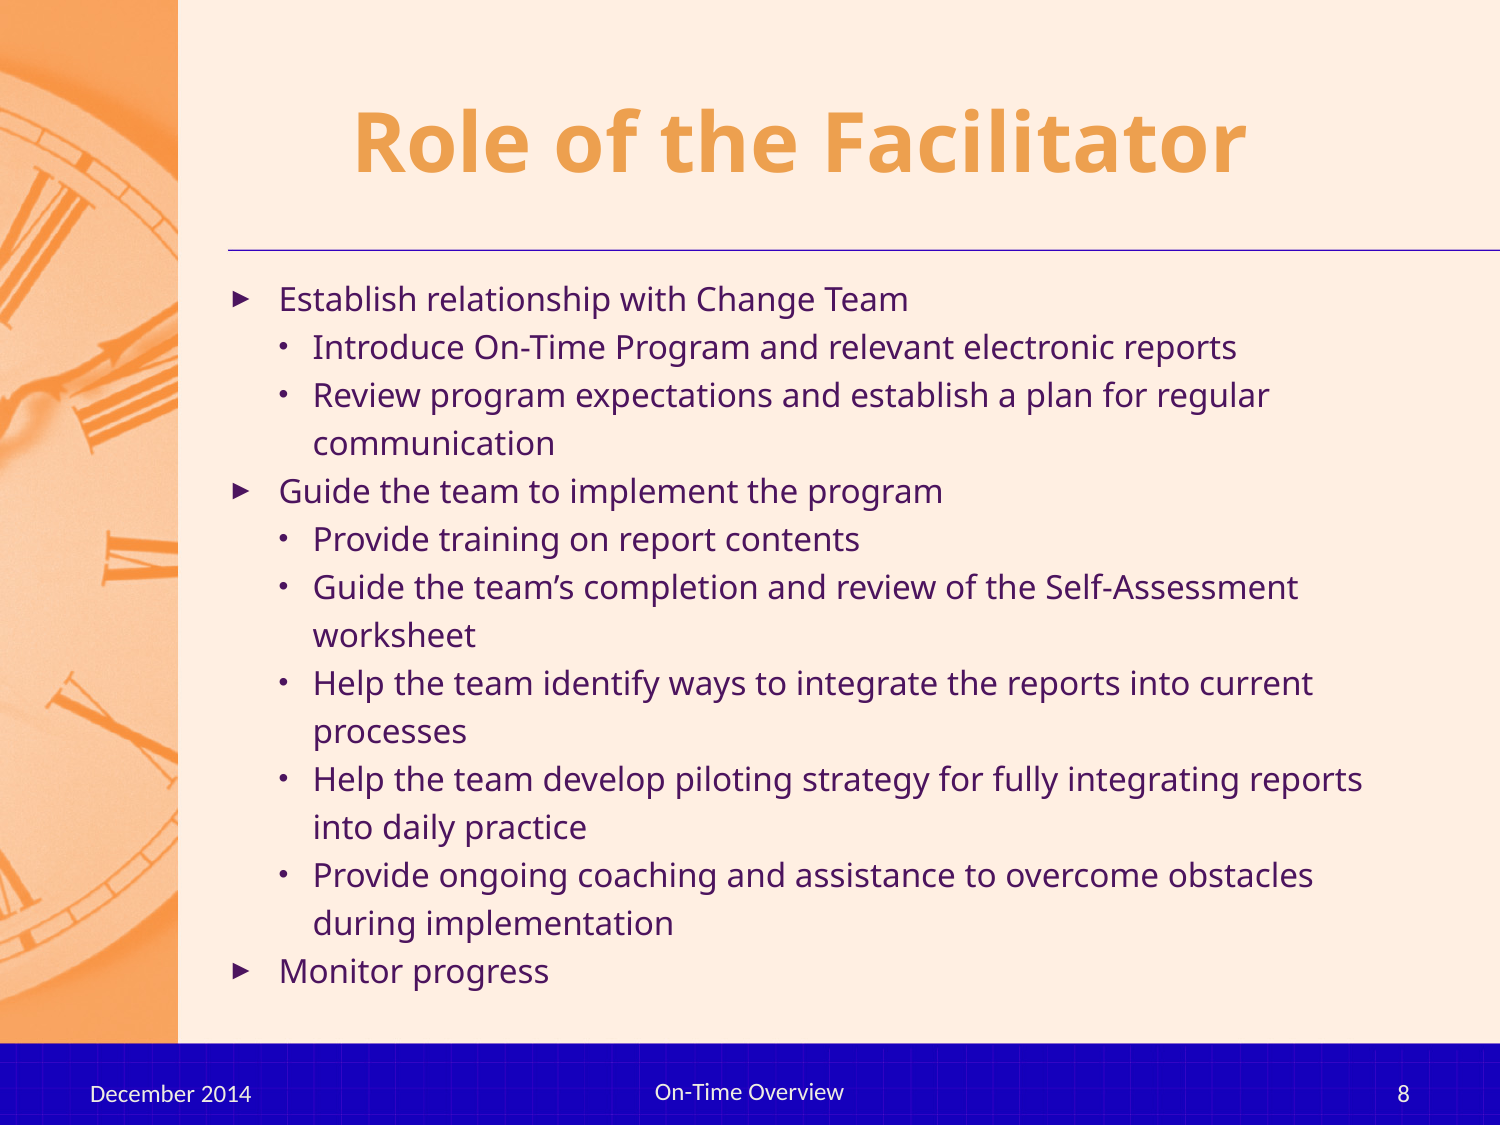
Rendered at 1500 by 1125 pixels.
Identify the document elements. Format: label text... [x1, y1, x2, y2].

footer On-Time Overview [512, 1060, 988, 1121]
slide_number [75, 1062, 425, 1122]
picture [0, 0, 1500, 1125]
list Establish relationship with Change Team Introduce On-Time Program and relevant electronic reports Review program expectations and establish a plan for regular communication Guide the team to implement the program Provide training on report contents Guide the team’s completion and review of the Self-Assessment worksheet Help the team identify ways to integrate the reports into current processes Help the team develop piloting strategy for fully integrating reports into daily practice Provide ongoing coaching and assistance to overcome obstacles during implementation Monitor progress [212, 262, 1425, 1005]
title Role of the Facilitator [174, 45, 1425, 233]
slide_number 8 [1074, 1062, 1425, 1122]
